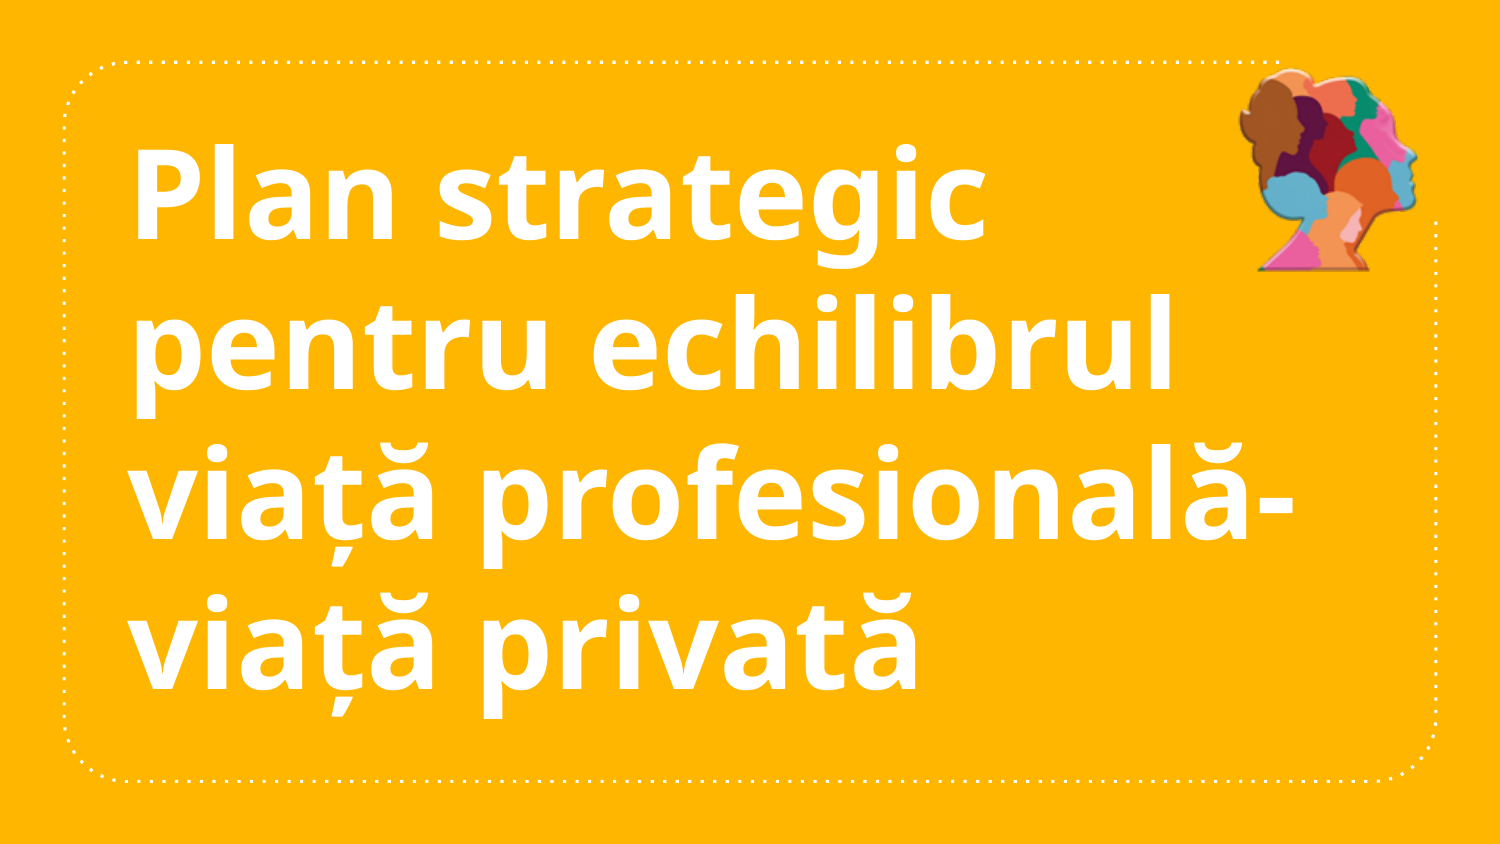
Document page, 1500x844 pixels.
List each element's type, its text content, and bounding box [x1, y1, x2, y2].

title Plan strategic pentru echilibrul viață profesională-viață privată [112, 89, 1388, 730]
picture [1228, 63, 1436, 281]
